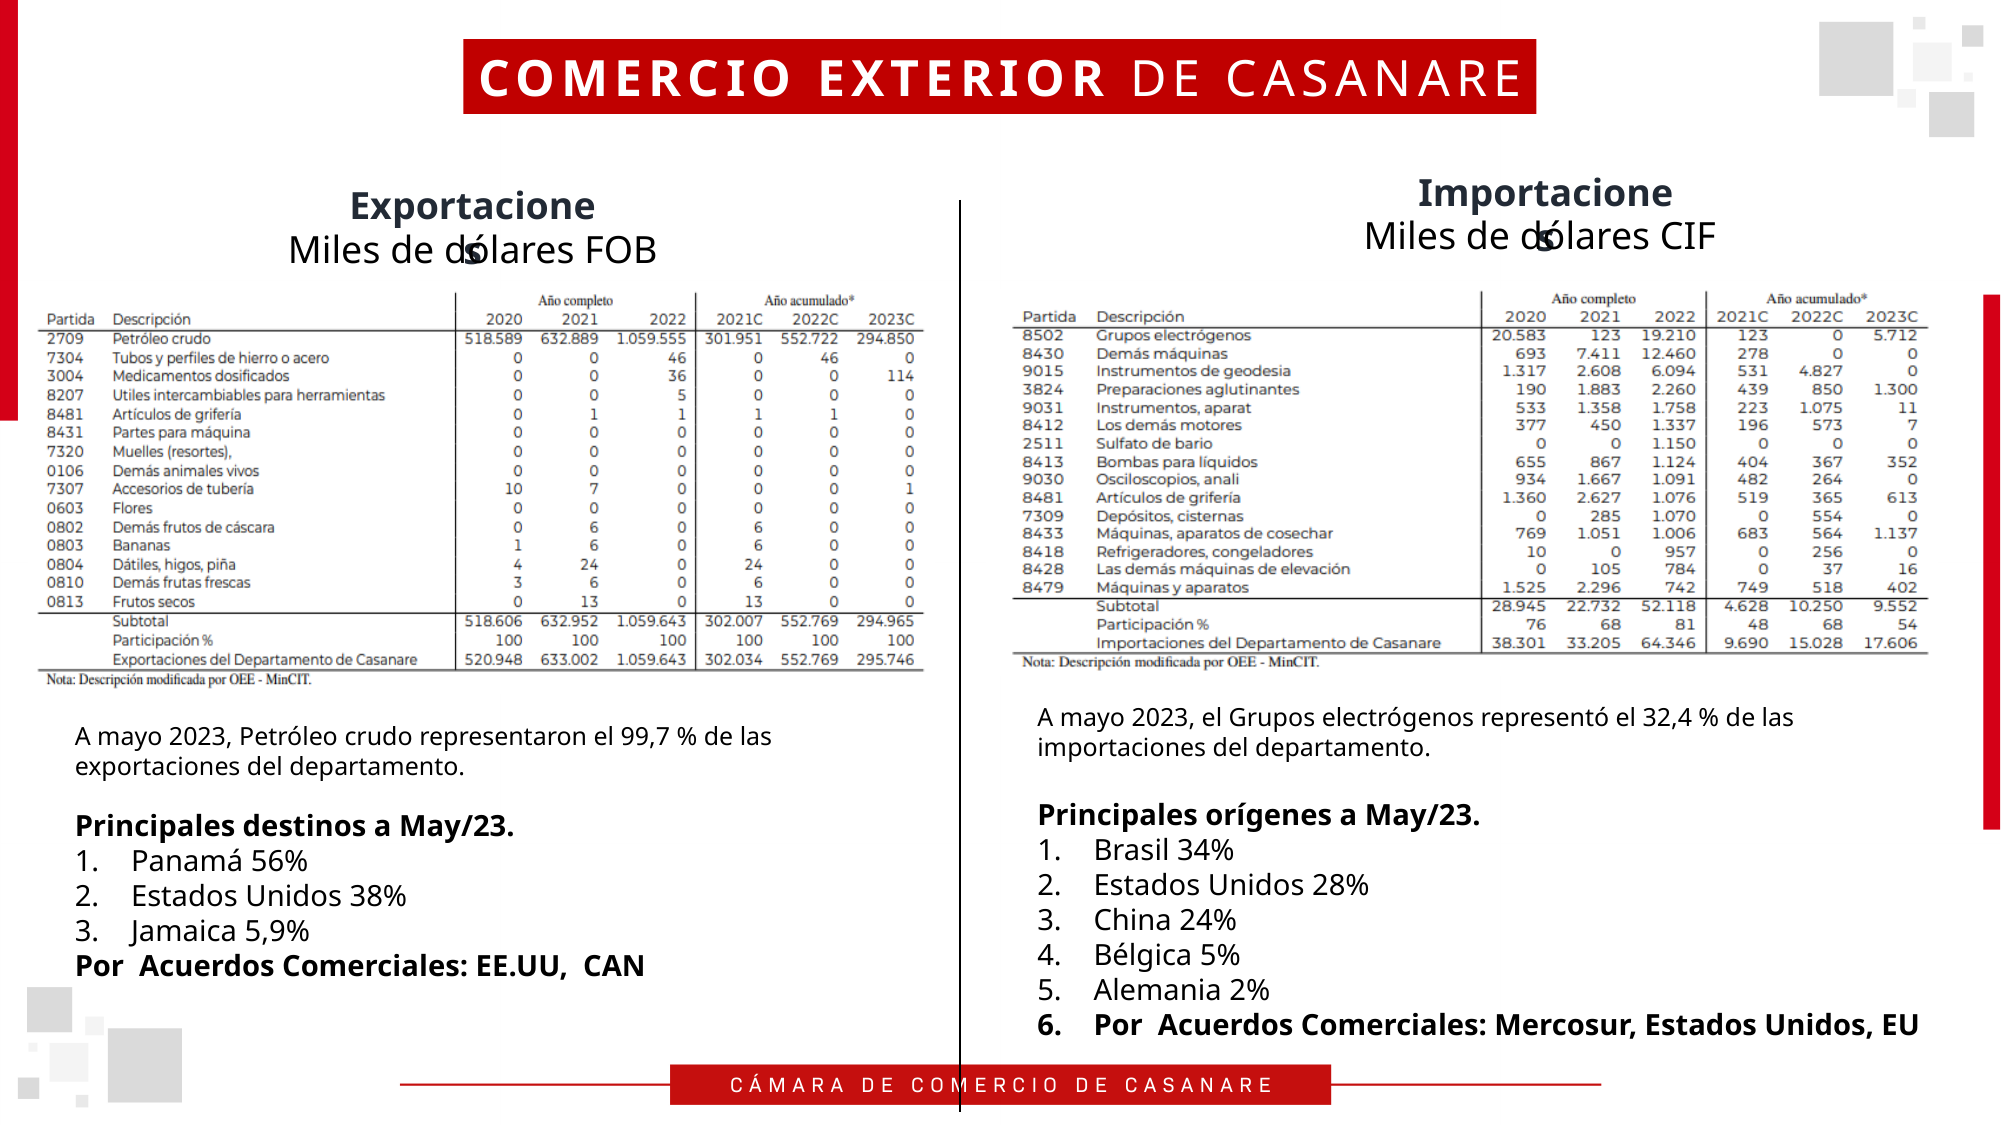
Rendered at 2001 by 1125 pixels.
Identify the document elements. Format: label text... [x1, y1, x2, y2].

text_box Principales orígenes a May/23. Brasil 34% Estados Unidos 28% China 24% Bélgica 5% Alemania 2% Por Acuerdos Comerciales: Mercosur, Estados Unidos, EU [1022, 788, 2000, 1084]
text_box Exportaciones [334, 174, 611, 218]
text_box A mayo 2023, Petróleo crudo representaron el 99,7 % de las exportaciones del departamento. [60, 713, 904, 788]
picture [0, 0, 2001, 1125]
text_box Importaciones [1401, 161, 1690, 205]
text_box A mayo 2023, el Grupos electrógenos representó el 32,4 % de las importaciones del departamento. [1022, 693, 1961, 769]
text_box Miles de dólares CIF [1339, 205, 1741, 265]
text_box Principales destinos a May/23. Panamá 56% Estados Unidos 38% Jamaica 5,9% Por Acuerdos Comerciales: EE.UU, CAN [60, 800, 726, 990]
text_box Miles de dólares FOB [272, 218, 674, 279]
text_box COMERCIO EXTERIOR DE CASANARE [463, 39, 1537, 114]
